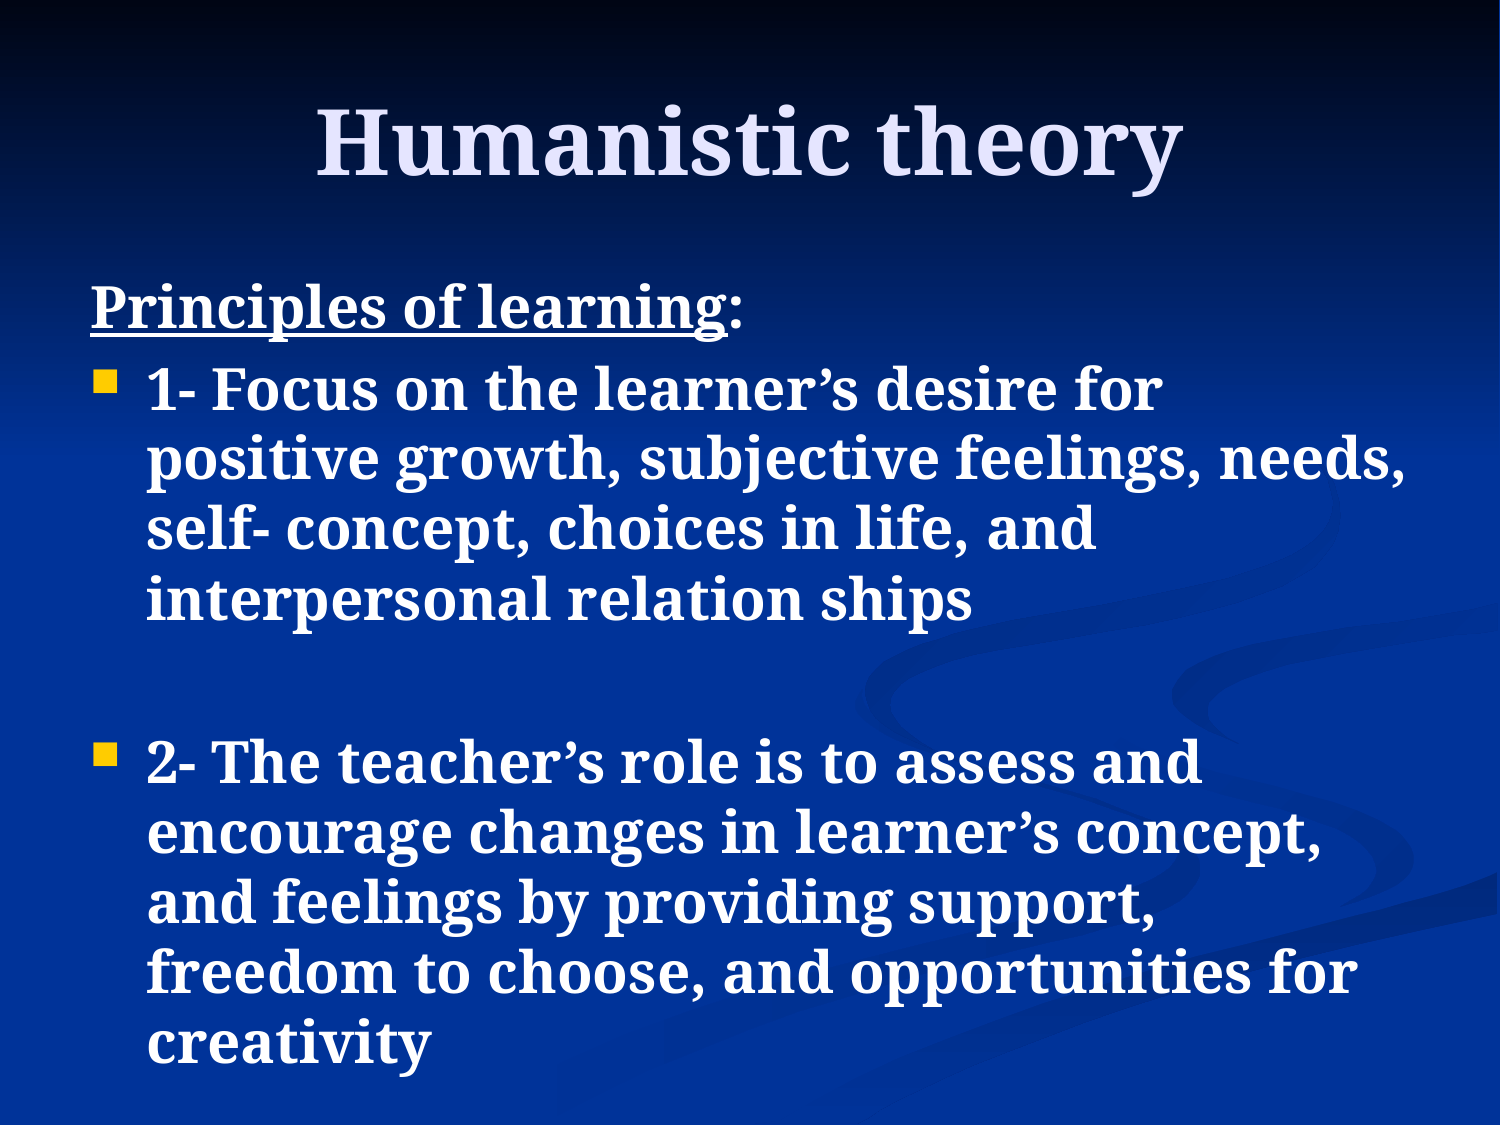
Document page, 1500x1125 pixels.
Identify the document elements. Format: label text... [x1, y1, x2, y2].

title Humanistic theory [74, 44, 1426, 233]
list Principles of learning: 1- Focus on the learner’s desire for positive growth, subjective feelings, needs, self- concept, choices in life, and interpersonal relation ships 2- The teacher’s role is to assess and encourage changes in learner’s concept, and feelings by providing support, freedom to choose, and opportunities for creativity [74, 262, 1426, 963]
